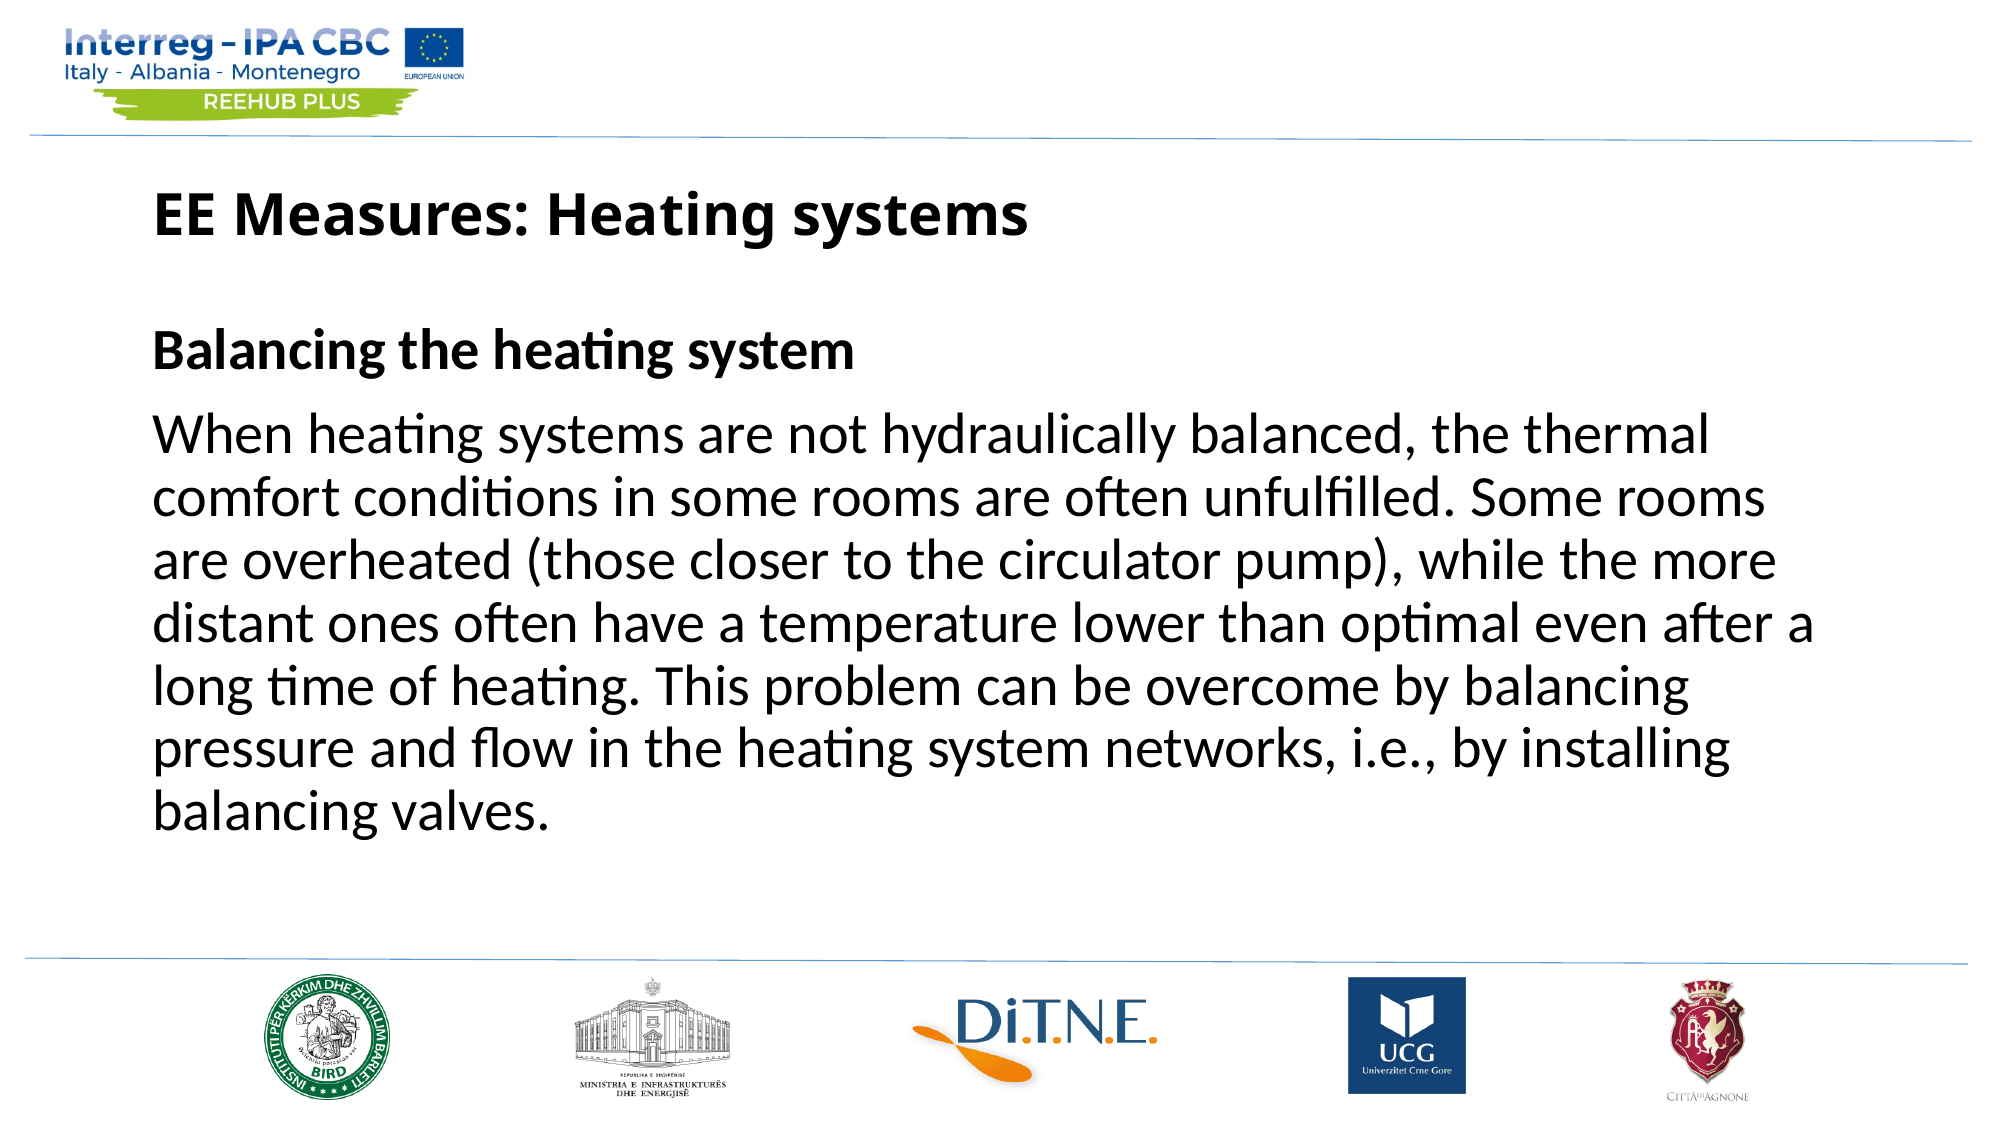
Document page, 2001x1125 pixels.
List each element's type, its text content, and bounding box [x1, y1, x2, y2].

title EE Measures: Heating systems [137, 155, 1863, 278]
picture [906, 998, 1157, 1092]
picture [264, 974, 390, 1100]
picture [1348, 976, 1466, 1094]
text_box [25, 958, 1968, 964]
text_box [29, 135, 1973, 142]
picture [1665, 977, 1750, 1103]
picture [46, 6, 483, 135]
list Balancing the heating system When heating systems are not hydraulically balanced, the thermal comfort conditions in some rooms are often unfulfilled. Some rooms are overheated (those closer to the circulator pump), while the more distant ones often have a temperature lower than optimal even after a long time of heating. This problem can be overcome by balancing pressure and flow in the heating system networks, i.e., by installing balancing valves. [137, 312, 1863, 945]
picture [574, 977, 730, 1098]
